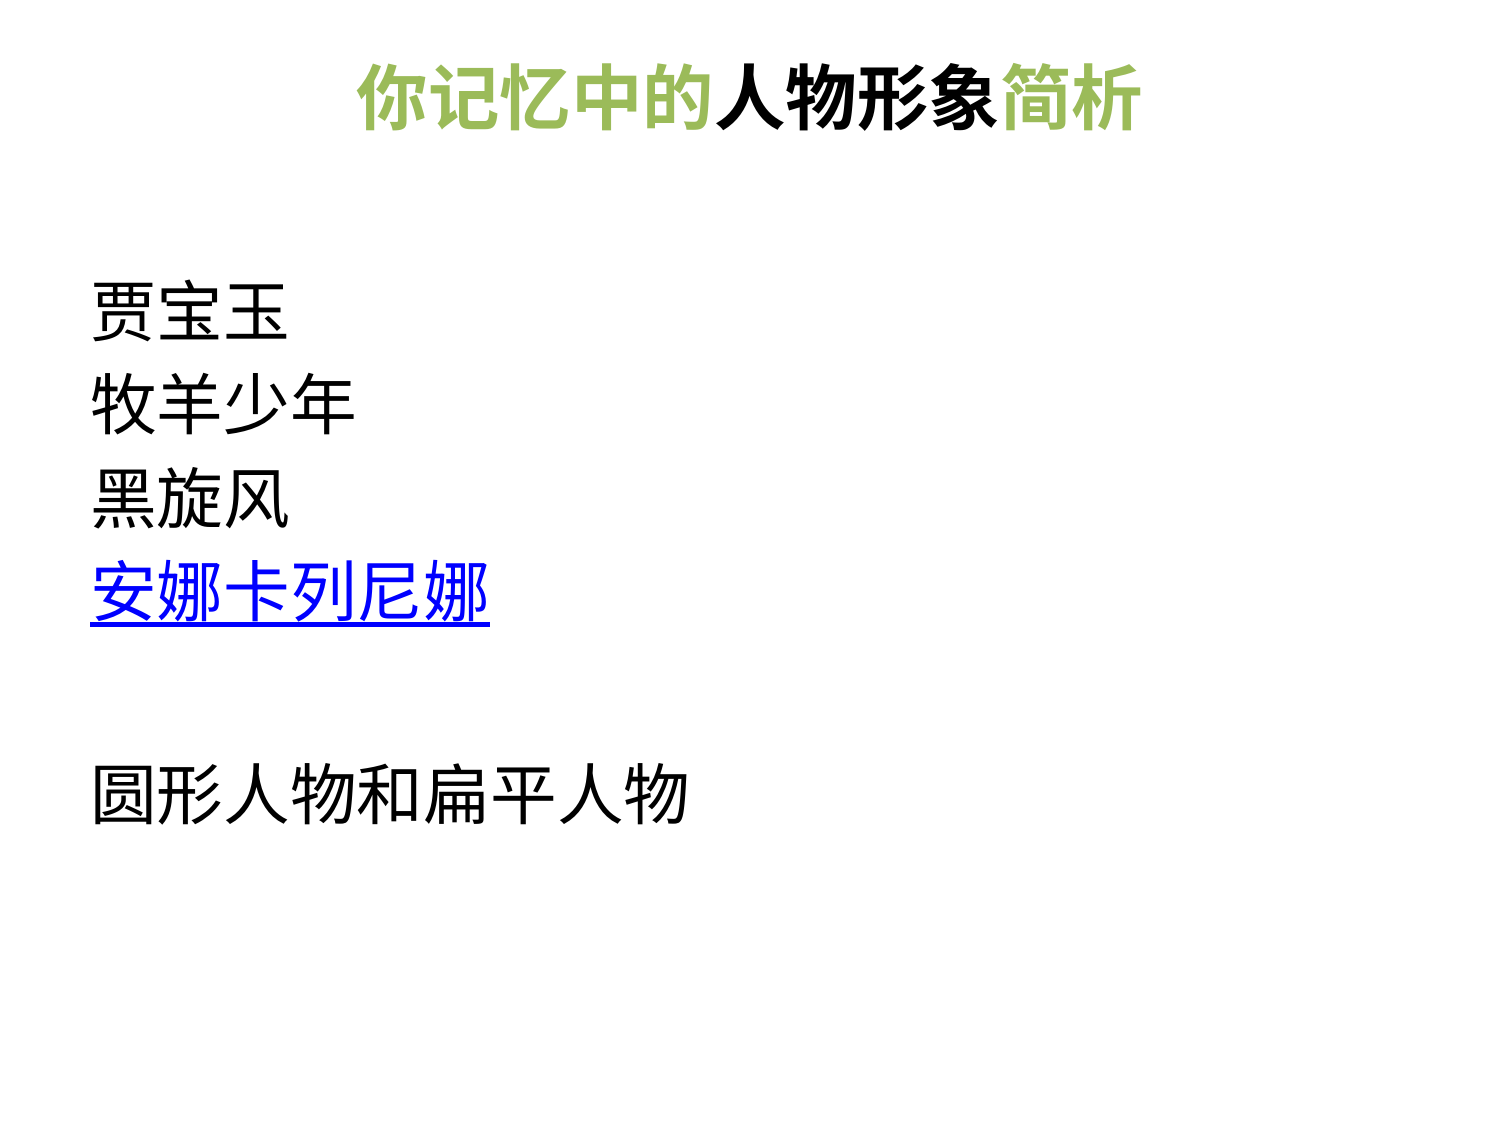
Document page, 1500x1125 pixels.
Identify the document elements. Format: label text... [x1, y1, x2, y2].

list 贾宝玉 牧羊少年 黑旋风 安娜卡列尼娜 圆形人物和扁平人物 [75, 262, 1425, 1005]
title 你记忆中的人物形象简析 [75, 45, 1425, 233]
